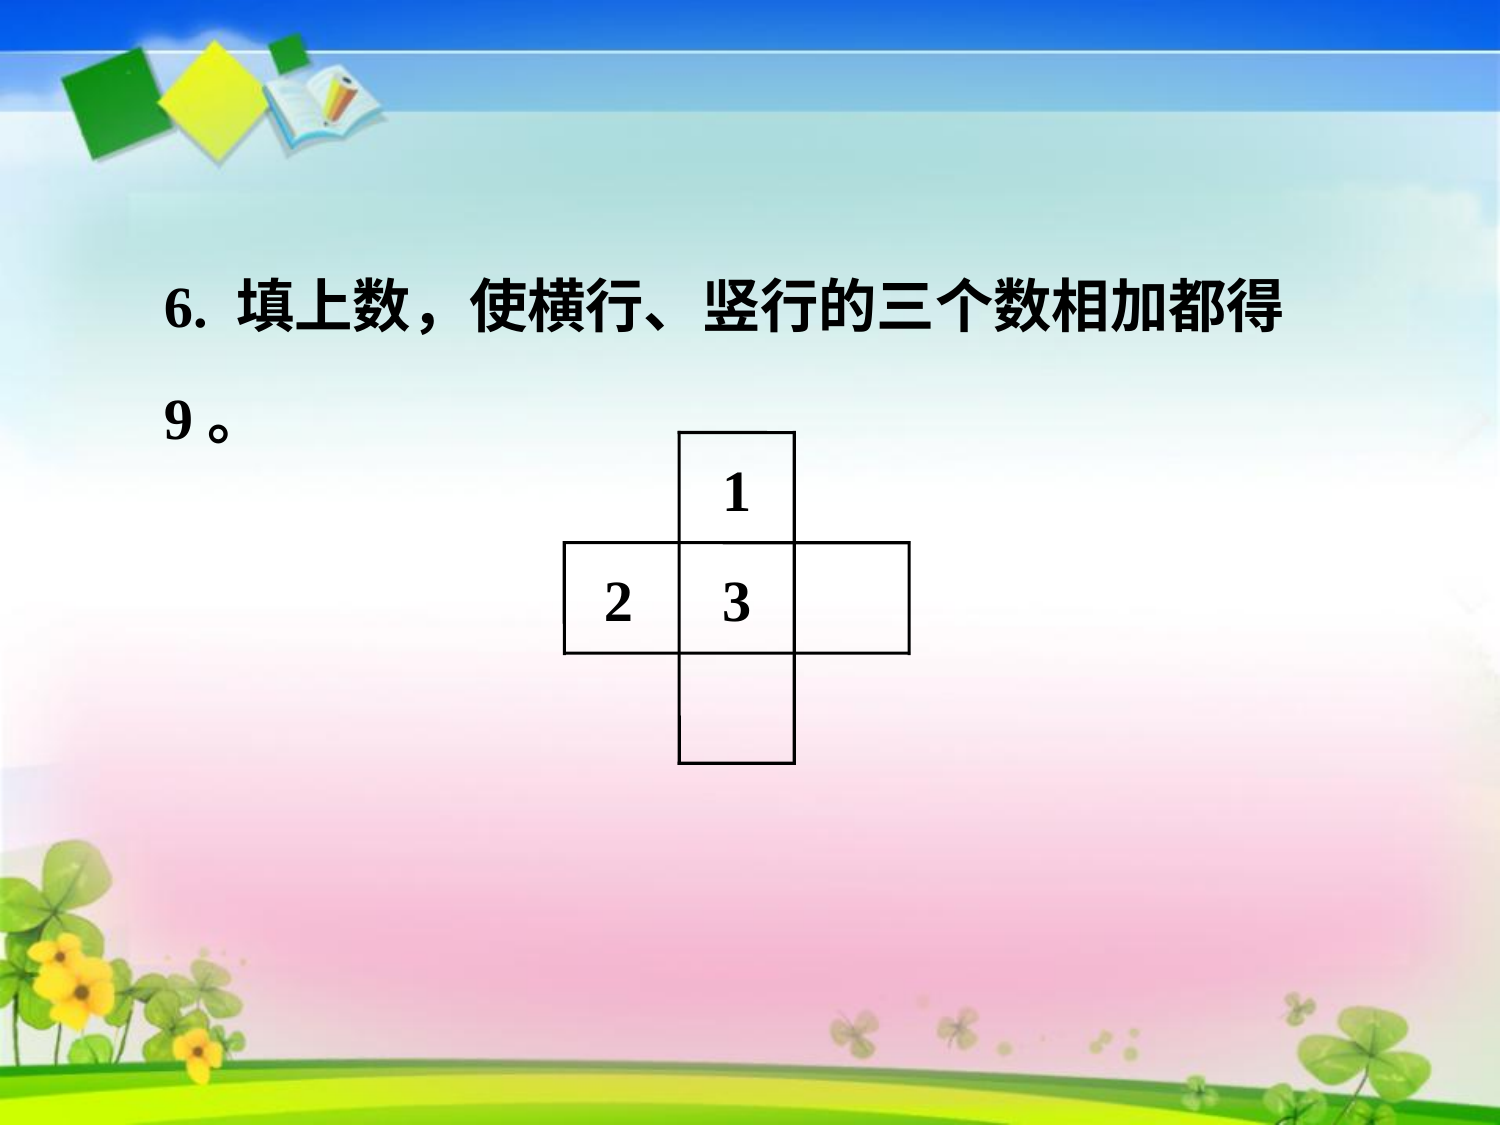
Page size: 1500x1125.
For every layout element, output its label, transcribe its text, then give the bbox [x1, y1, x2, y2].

text_box 6. 填上数，使横行、竖行的三个数相加都得 9。 [149, 219, 1424, 459]
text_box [560, 432, 911, 764]
picture [0, 0, 1500, 1125]
